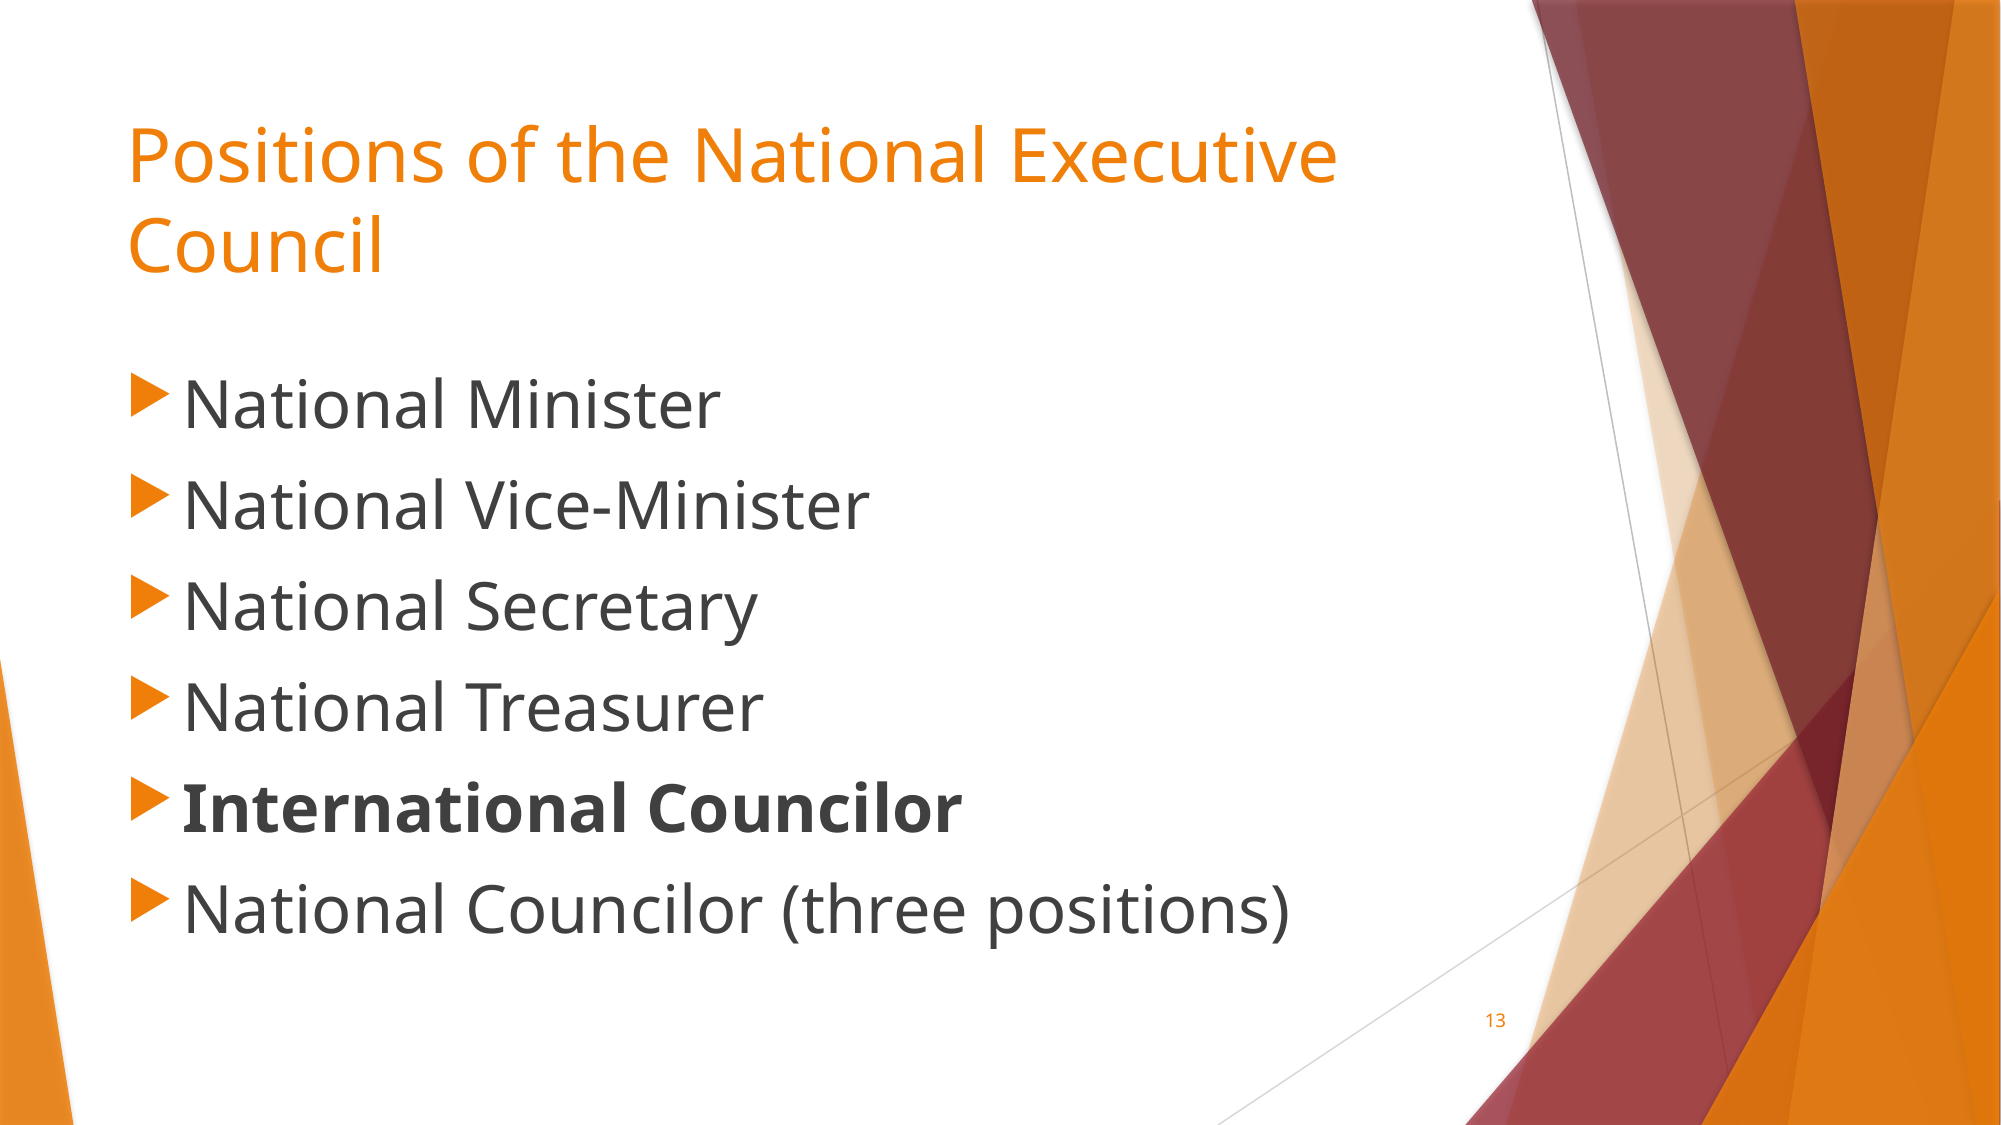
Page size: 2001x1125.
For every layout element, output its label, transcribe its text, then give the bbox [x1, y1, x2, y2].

slide_number 13 [1409, 991, 1522, 1051]
list National Minister National Vice-Minister National Secretary National Treasurer International Councilor National Councilor (three positions) [111, 354, 1522, 992]
title Positions of the National Executive Council [111, 99, 1522, 317]
